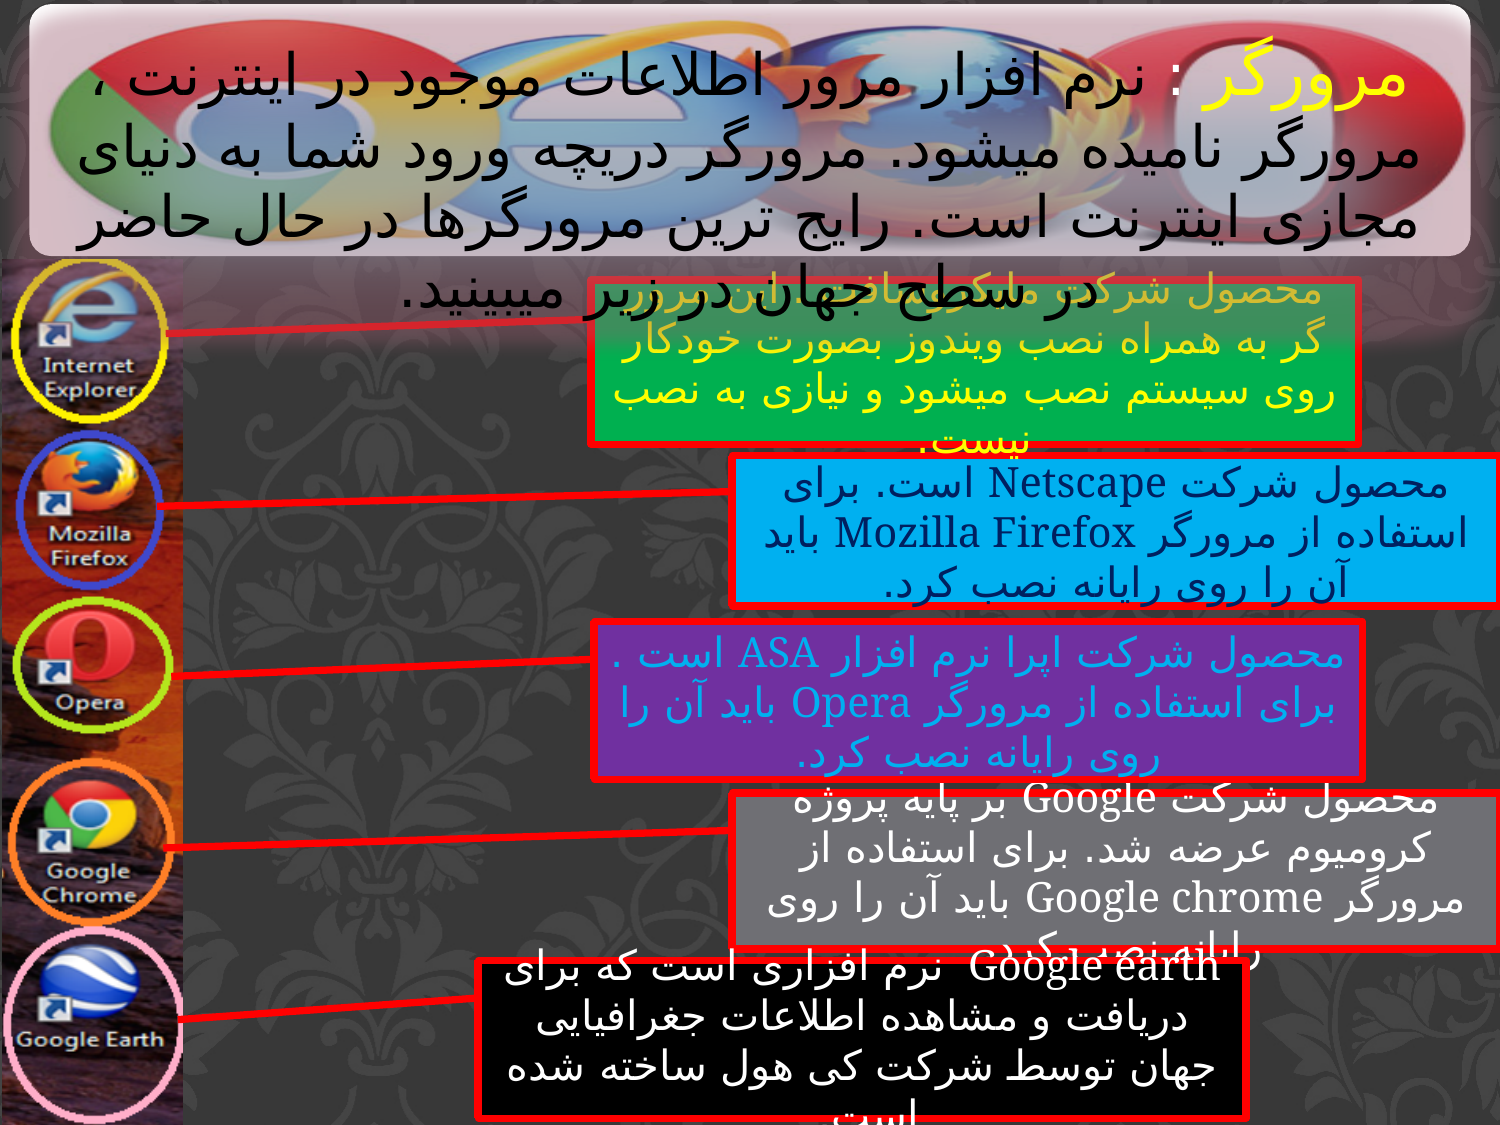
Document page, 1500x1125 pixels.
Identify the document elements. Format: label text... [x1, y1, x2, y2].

text_box محصول شرکت Google بر پایه پروژه کرومیوم عرضه شد. برای استفاده از مرورگر Google chrome باید آن را روی رایانه نصب کرد. [189, 792, 1500, 951]
text_box Google earth نرم افزاری است که برای دریافت و مشاهده اطلاعات جغرافیایی جهان توسط شرکت کی هول ساخته شده است. [189, 959, 1248, 1120]
text_box محصول شرکت مایکروسافت . این مرور گر به همراه نصب ویندوز بصورت خودکار روی سیستم نصب میشود و نیازی به نصب نیست. [589, 355, 1360, 446]
picture [2, 258, 183, 1125]
picture [29, 3, 1471, 257]
text_box محصول شرکت Netscape است. برای استفاده از مرورگر Mozilla Firefox باید آن را روی رایانه نصب کرد. [189, 454, 1500, 607]
text_box محصول شرکت اپرا نرم افزار ASA است . برای استفاده از مرورگر Opera باید آن را روی رایانه نصب کرد. [189, 620, 1364, 781]
